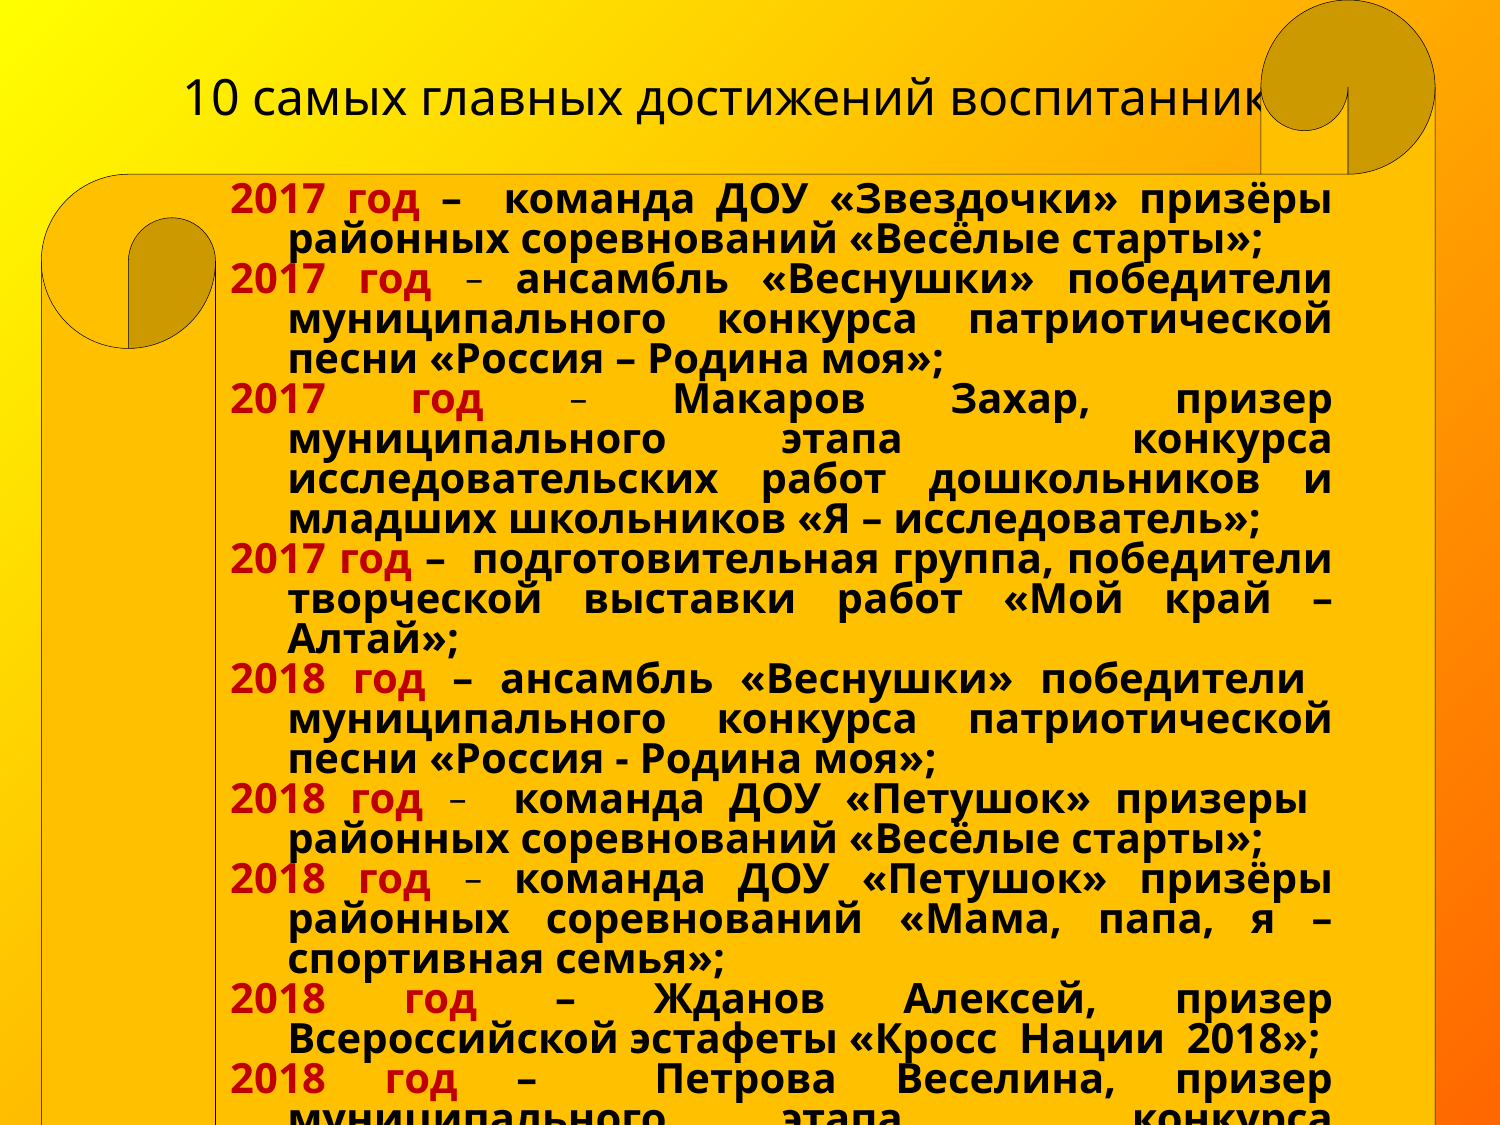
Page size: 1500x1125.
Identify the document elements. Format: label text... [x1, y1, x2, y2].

text_box 2017 год – команда ДОУ «Звездочки» призёры районных соревнований «Весёлые старты»; 2017 год – ансамбль «Веснушки» победители муниципального конкурса патриотической песни «Россия – Родина моя»; 2017 год – Макаров Захар, призер муниципального этапа конкурса исследовательских работ дошкольников и младших школьников «Я – исследователь»; 2017 год – подготовительная группа, победители творческой выставки работ «Мой край – Алтай»; 2018 год – ансамбль «Веснушки» победители муниципального конкурса патриотической песни «Россия - Родина моя»; 2018 год – команда ДОУ «Петушок» призеры районных соревнований «Весёлые старты»; 2018 год – команда ДОУ «Петушок» призёры районных соревнований «Мама, папа, я – спортивная семья»; 2018 год – Жданов Алексей, призер Всероссийской эстафеты «Кросс Нации 2018»; 2018 год – Петрова Веселина, призер муниципального этапа конкурса исследовательских работ дошкольников и младших школьников «Я – исследователь» 2019 год – подготовительная группа, победители V межрегионального конкурса детского художественного творчества «Искусство, озаренное звездами», посвященного памяти С.П.Титова [39, 0, 1438, 1125]
title 10 самых главных достижений воспитанников [135, 54, 1264, 138]
